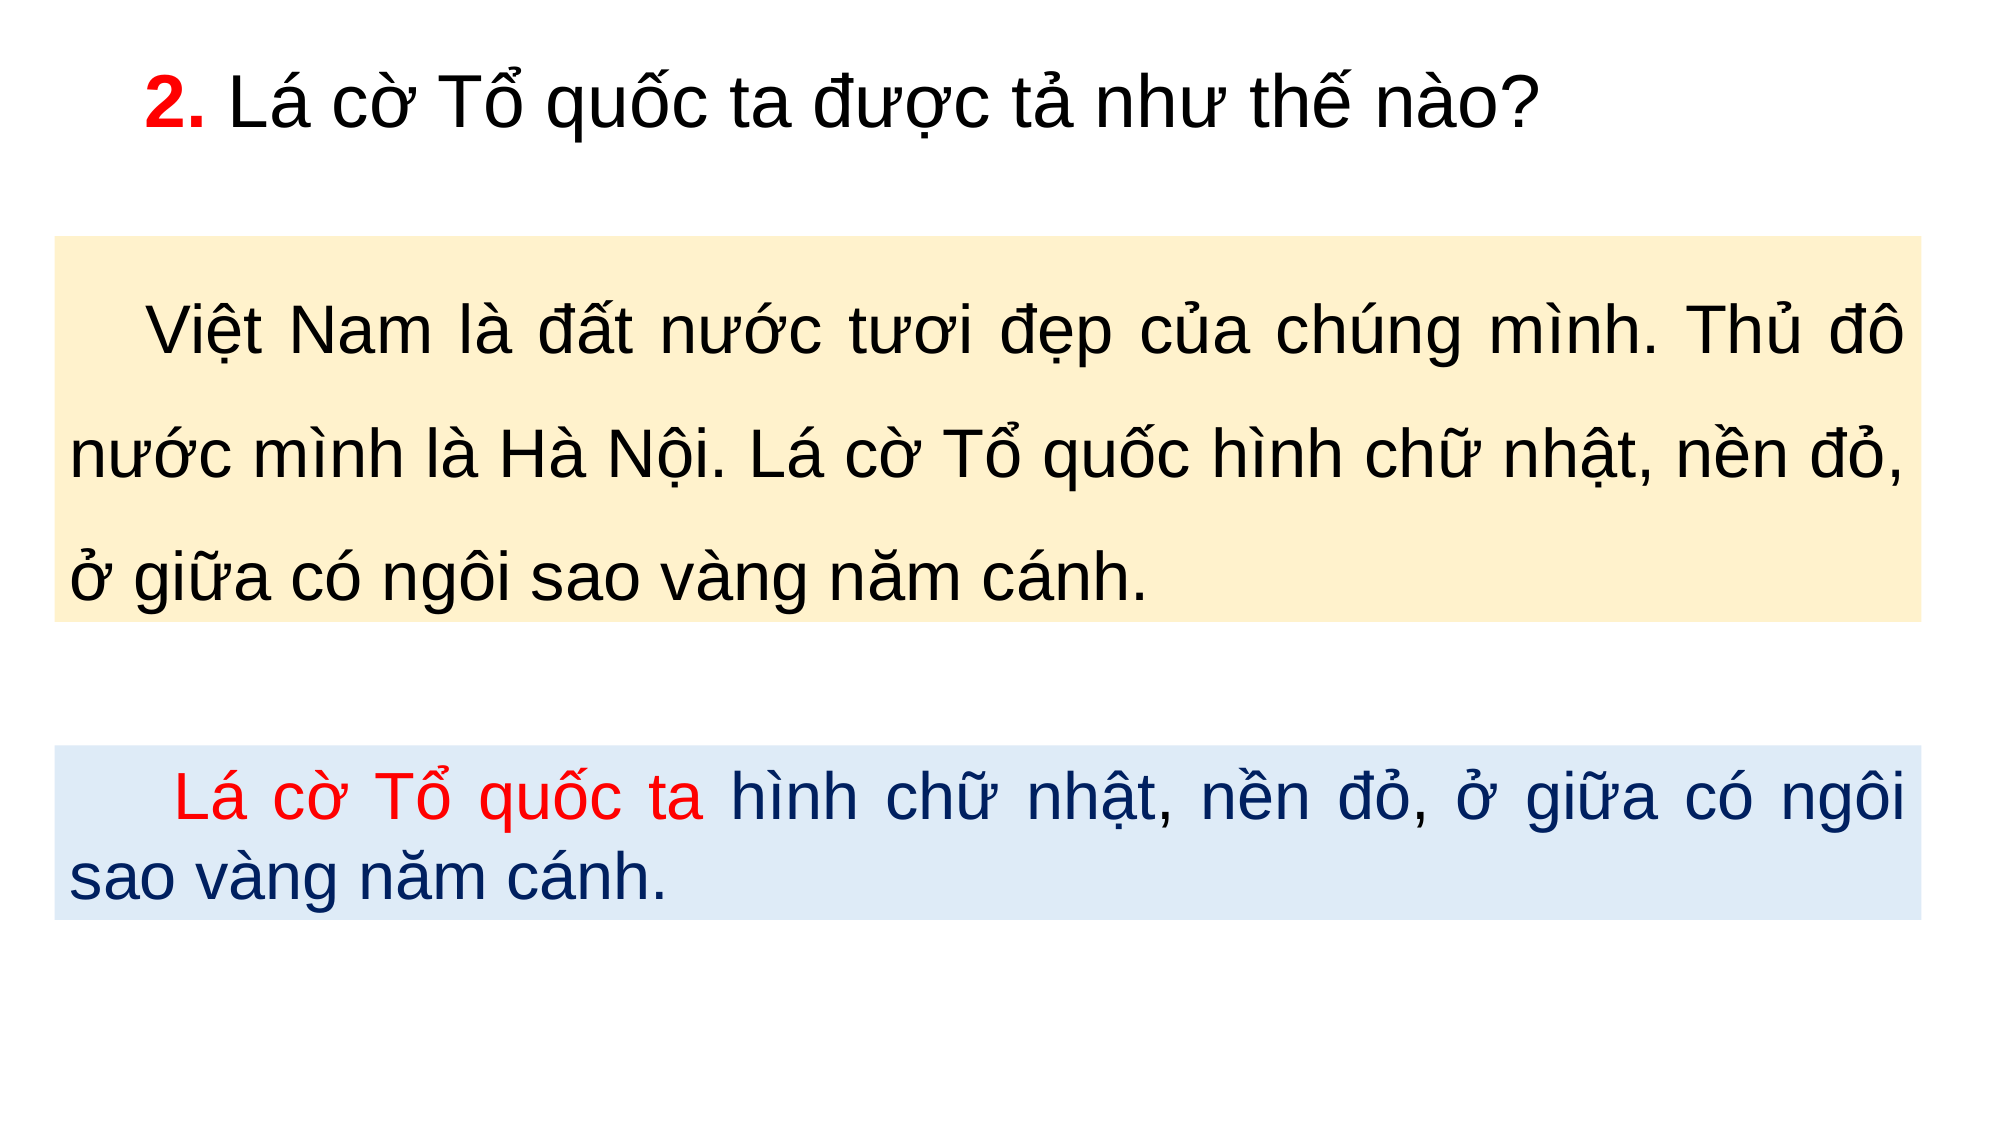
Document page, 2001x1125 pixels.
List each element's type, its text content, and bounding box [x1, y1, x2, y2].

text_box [129, 44, 2000, 162]
text_box Việt Nam là đất nước tươi đẹp của chúng mình. Thủ đô nước mình là Hà Nội. Lá cờ Tổ quốc hình chữ nhật, nền đỏ, ở giữa có ngôi sao vàng năm cánh. [54, 236, 1922, 622]
text_box Lá cờ Tổ quốc ta hình chữ nhật, nền đỏ, ở giữa có ngôi sao vàng năm cánh. [54, 745, 1922, 920]
